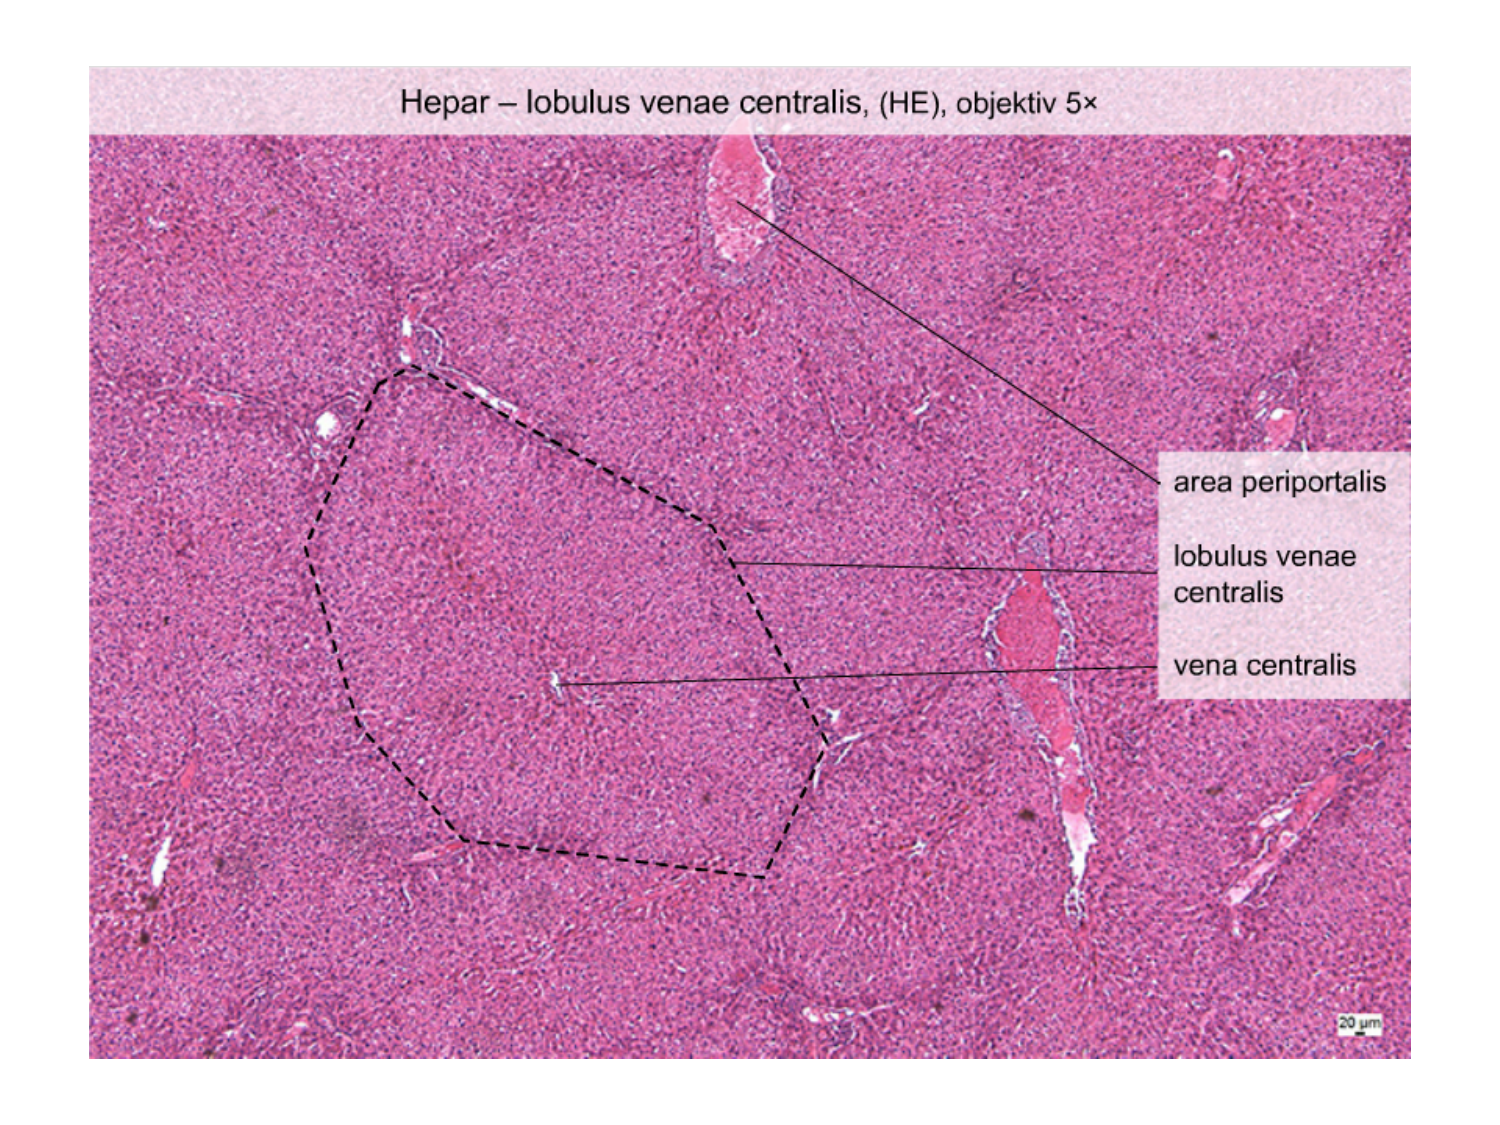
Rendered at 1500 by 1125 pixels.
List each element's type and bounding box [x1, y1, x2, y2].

picture [88, 66, 1412, 1059]
